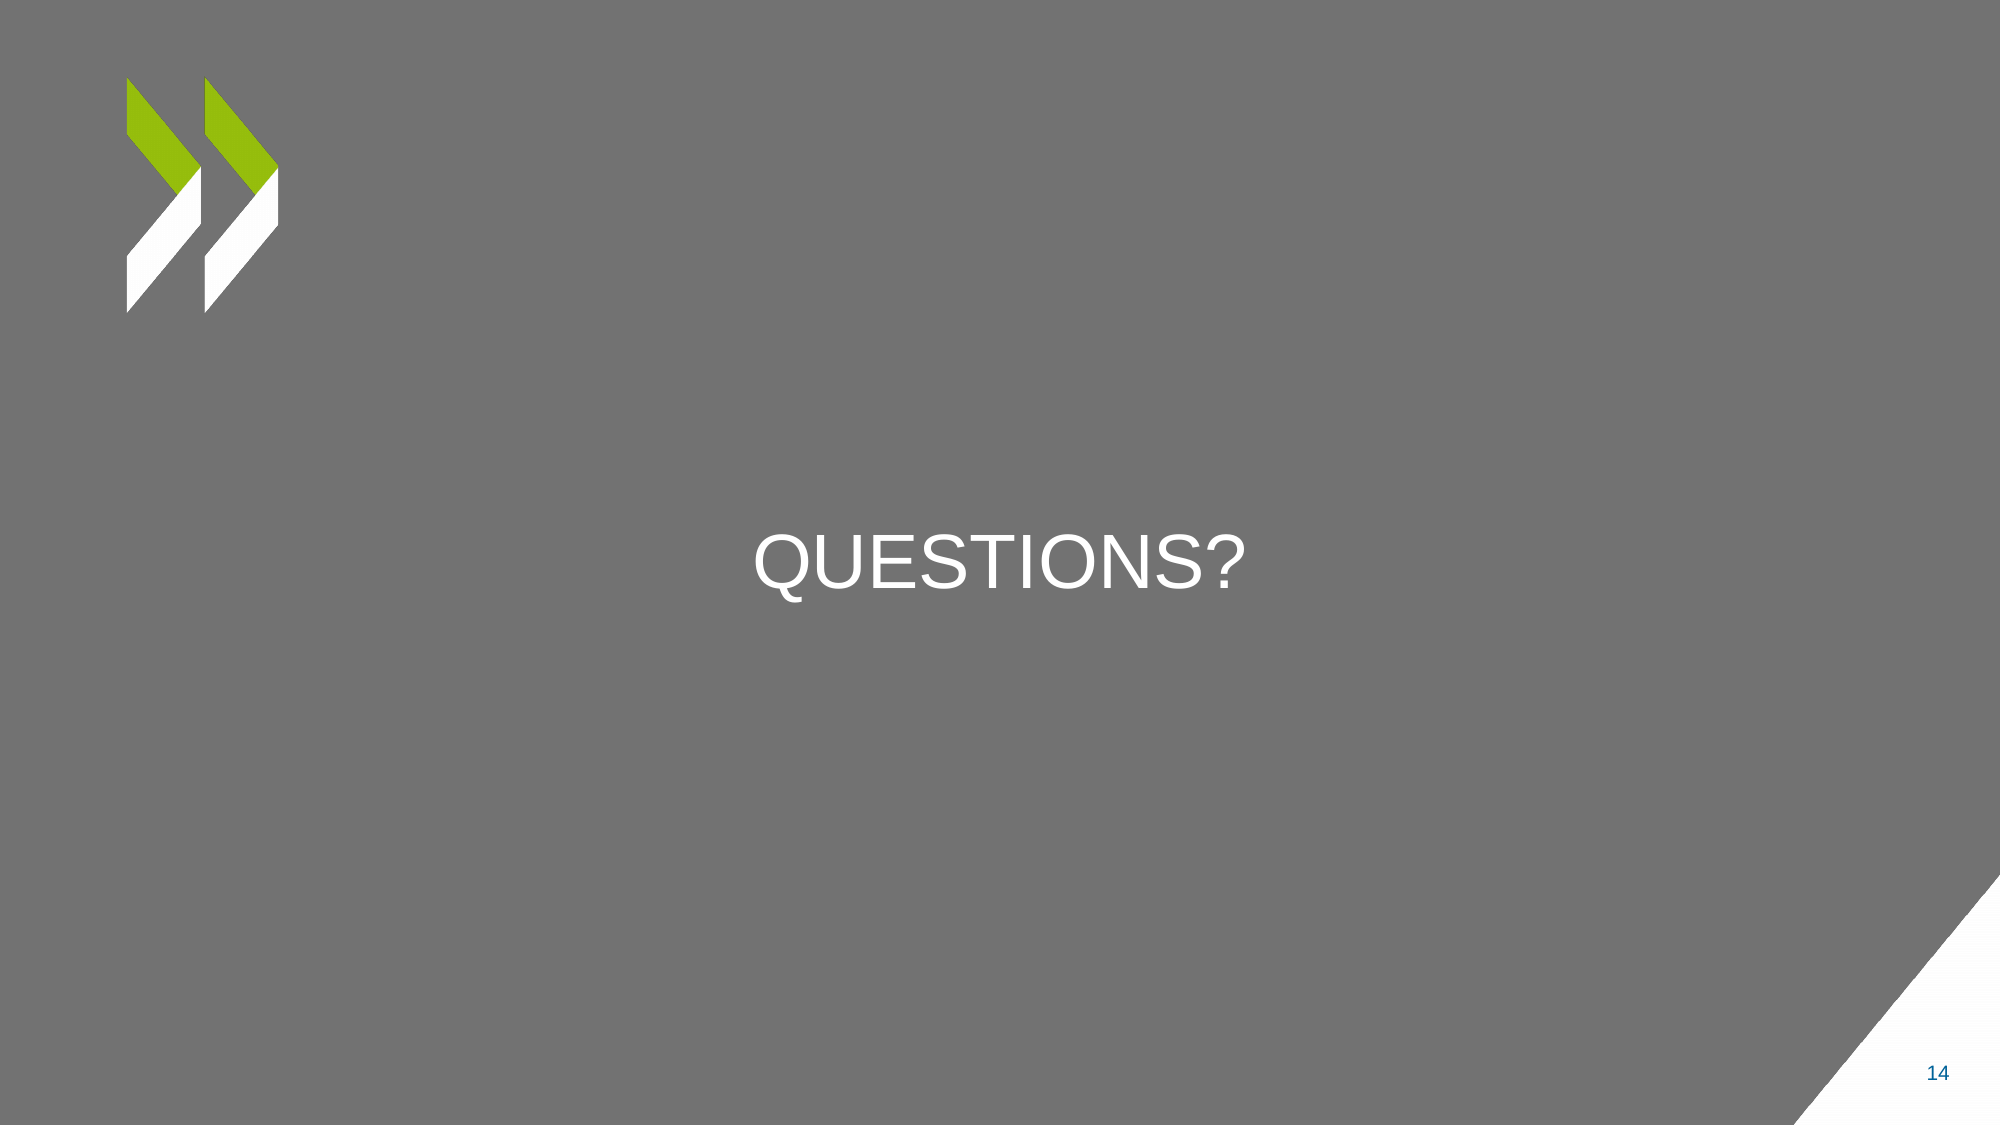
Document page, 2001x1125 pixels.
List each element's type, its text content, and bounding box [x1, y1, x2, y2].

title Questions? [275, 519, 1725, 613]
slide_number 14 [1889, 1051, 1965, 1092]
